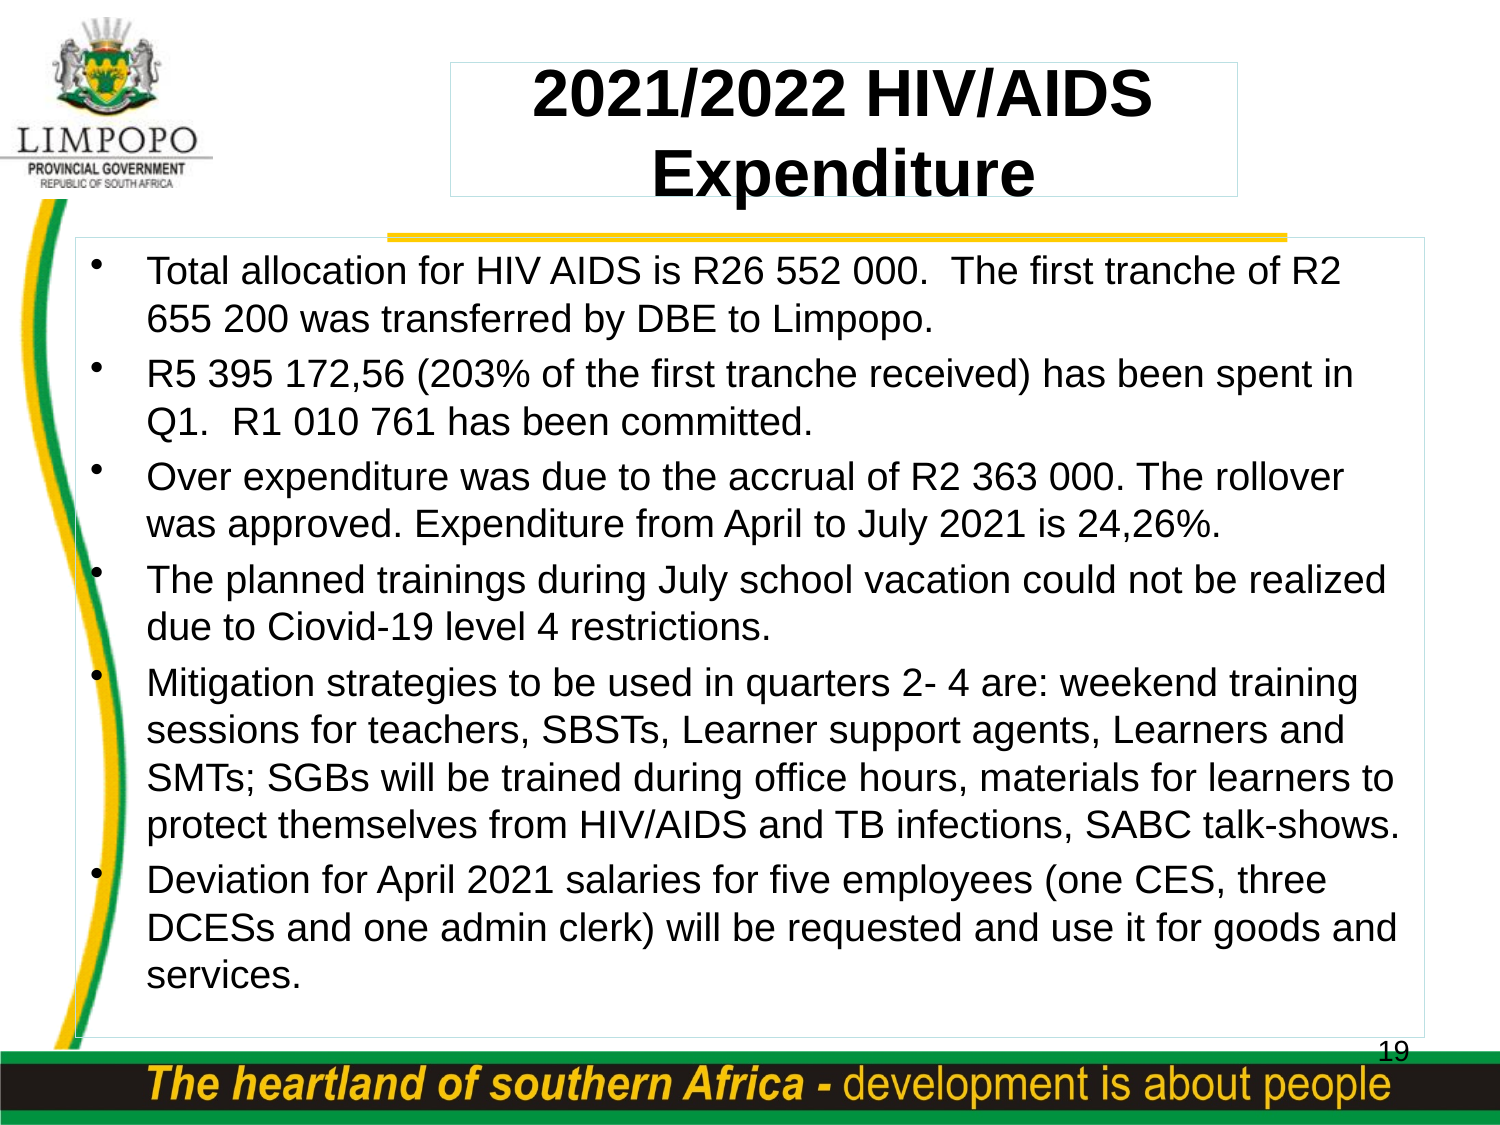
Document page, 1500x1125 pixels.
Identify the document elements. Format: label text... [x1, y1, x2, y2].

picture [0, 1051, 1500, 1125]
title 2021/2022 HIV/AIDS Expenditure [450, 62, 1238, 197]
slide_number 19 [1074, 1024, 1426, 1103]
picture [12, 199, 131, 1050]
picture [0, 17, 213, 188]
list Total allocation for HIV AIDS is R26 552 000. The first tranche of R2 655 200 was transferred by DBE to Limpopo. R5 395 172,56 (203% of the first tranche received) has been spent in Q1. R1 010 761 has been committed. Over expenditure was due to the accrual of R2 363 000. The rollover was approved. Expenditure from April to July 2021 is 24,26%. The planned trainings during July school vacation could not be realized due to Ciovid-19 level 4 restrictions. Mitigation strategies to be used in quarters 2- 4 are: weekend training sessions for teachers, SBSTs, Learner support agents, Learners and SMTs; SGBs will be trained during office hours, materials for learners to protect themselves from HIV/AIDS and TB infections, SABC talk-shows. Deviation for April 2021 salaries for five employees (one CES, three DCESs and one admin clerk) will be requested and use it for goods and services. [75, 237, 1425, 1038]
